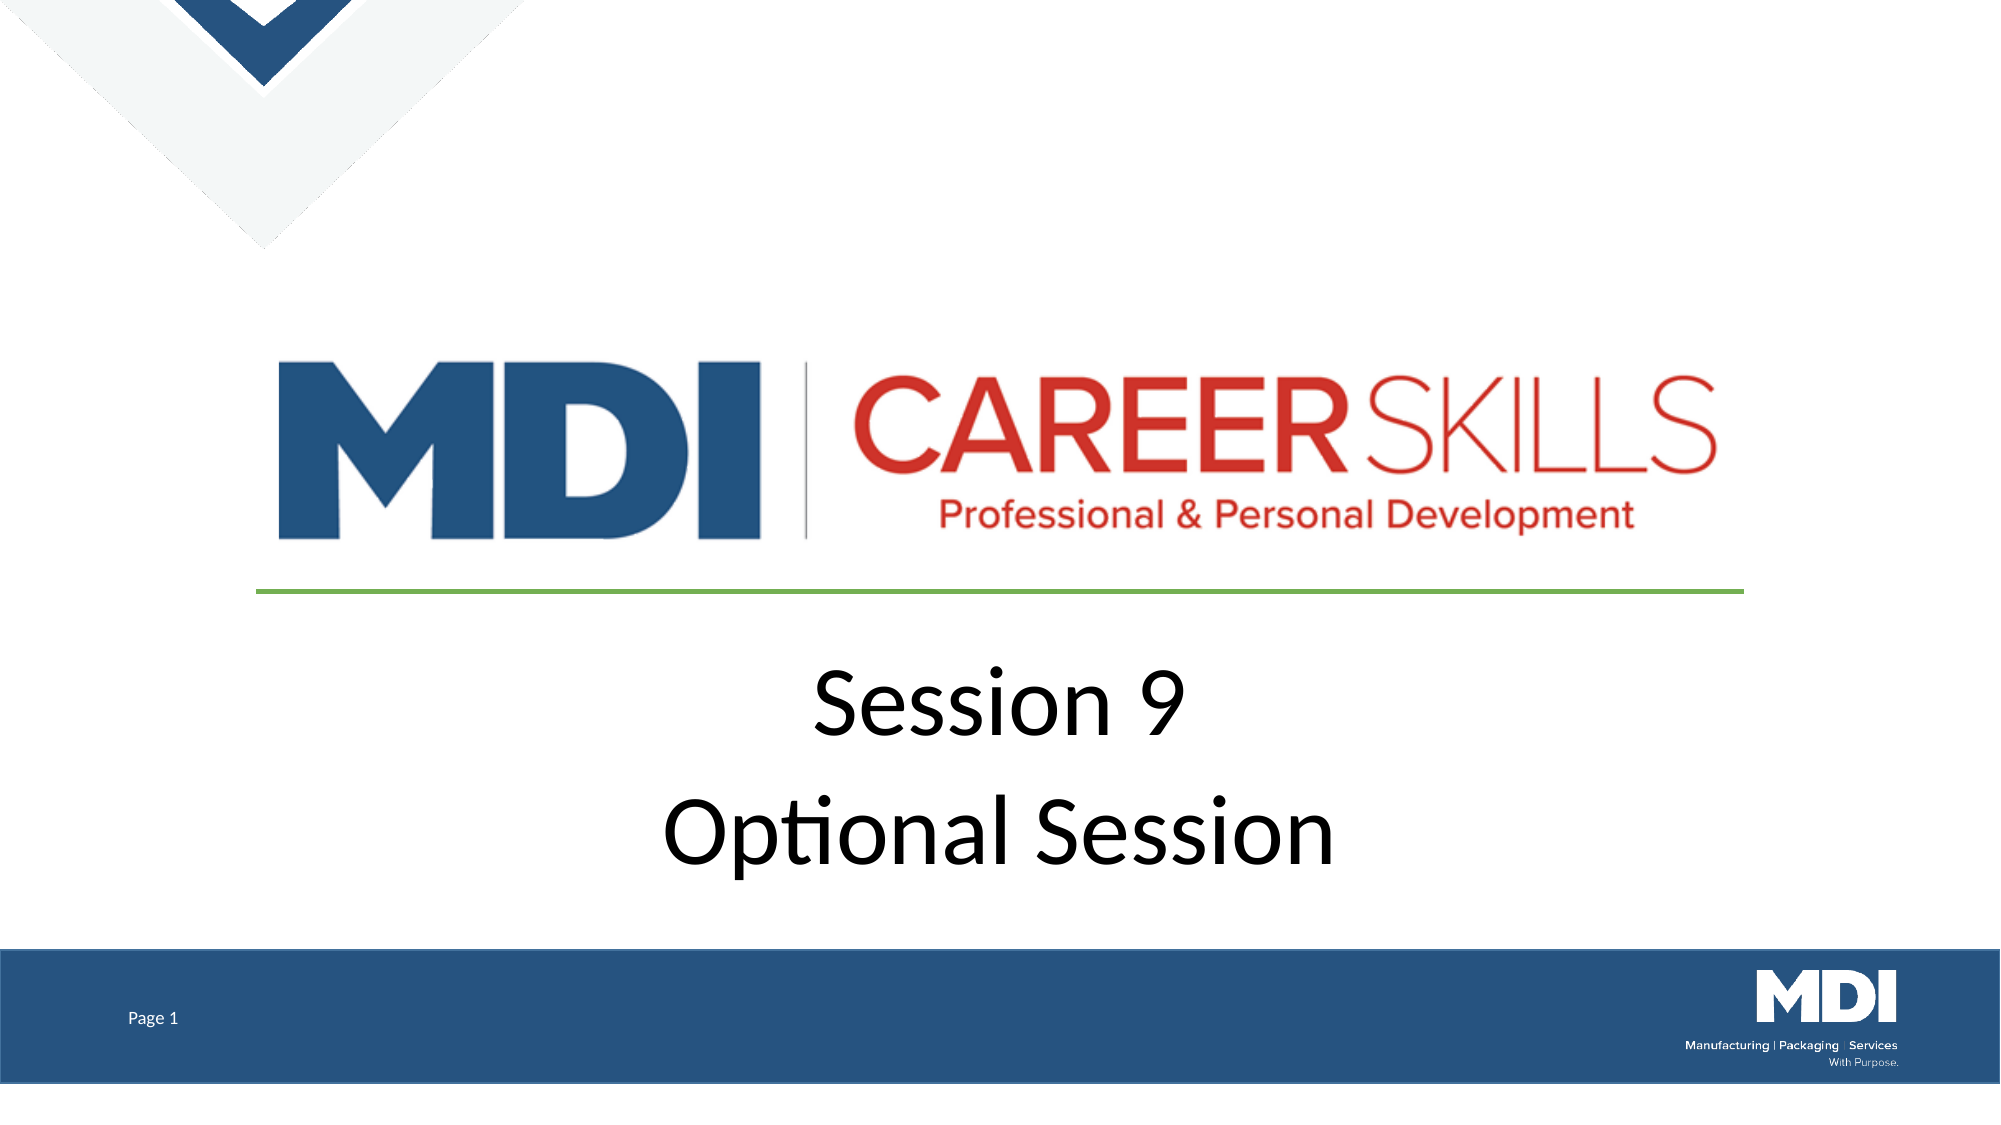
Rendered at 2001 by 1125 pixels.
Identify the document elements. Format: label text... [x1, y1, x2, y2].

slide_number Page 1 [113, 950, 564, 1084]
picture [278, 315, 1725, 546]
picture [1685, 970, 1899, 1070]
text_box [0, 949, 2000, 1084]
picture [0, 0, 524, 250]
text_box Session 9 Optional Session [249, 642, 1750, 914]
